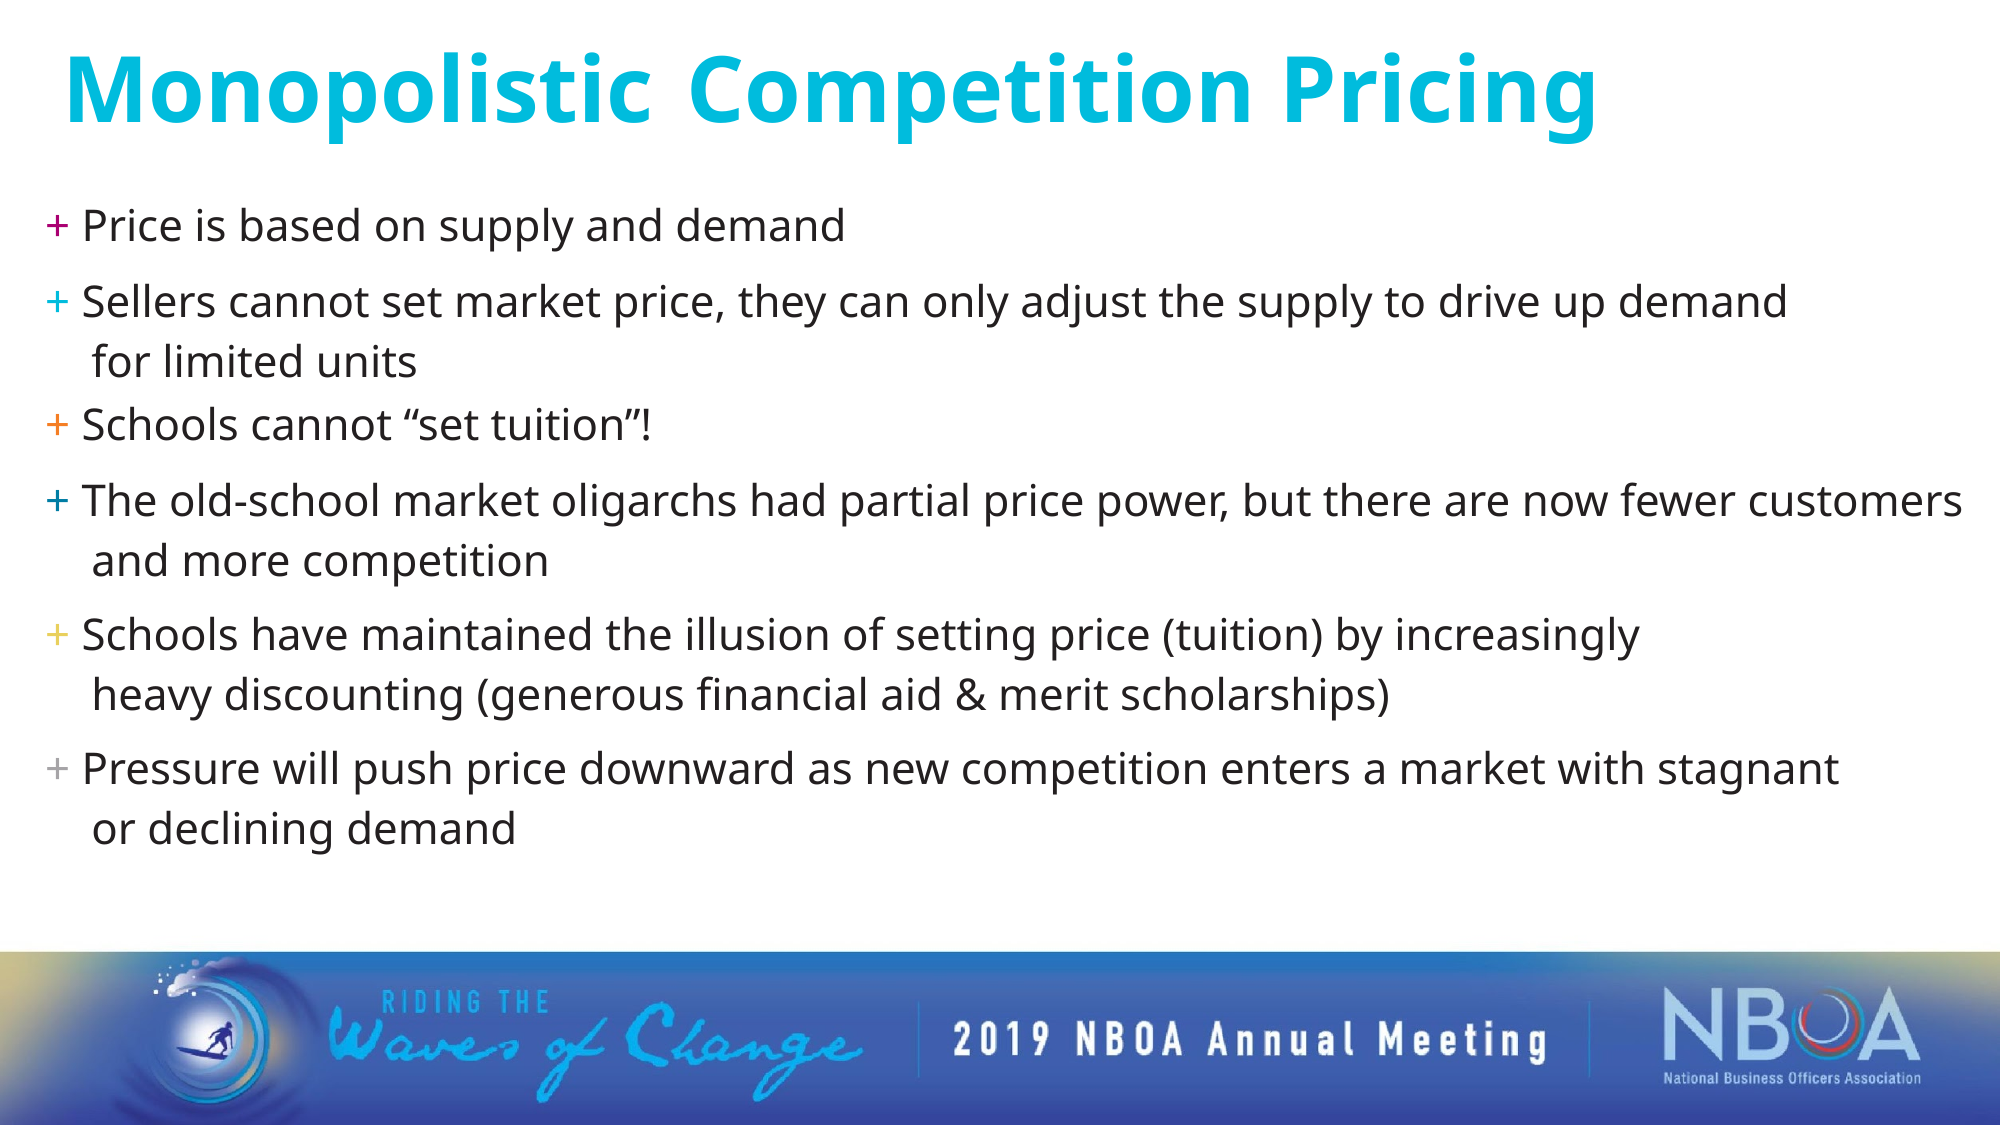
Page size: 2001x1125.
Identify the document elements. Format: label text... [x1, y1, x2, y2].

list + Price is based on supply and demand + Sellers cannot set market price, they can only adjust the supply to drive up demand for limited units + Schools cannot “set tuition”! + The old-school market oligarchs had partial price power, but there are now fewer customers and more competition + Schools have maintained the illusion of setting price (tuition) by increasingly heavy discounting (generous financial aid & merit scholarships) + Pressure will push price downward as new competition enters a market with stagnant or declining demand [45, 53, 1978, 918]
picture [0, 0, 2000, 1125]
